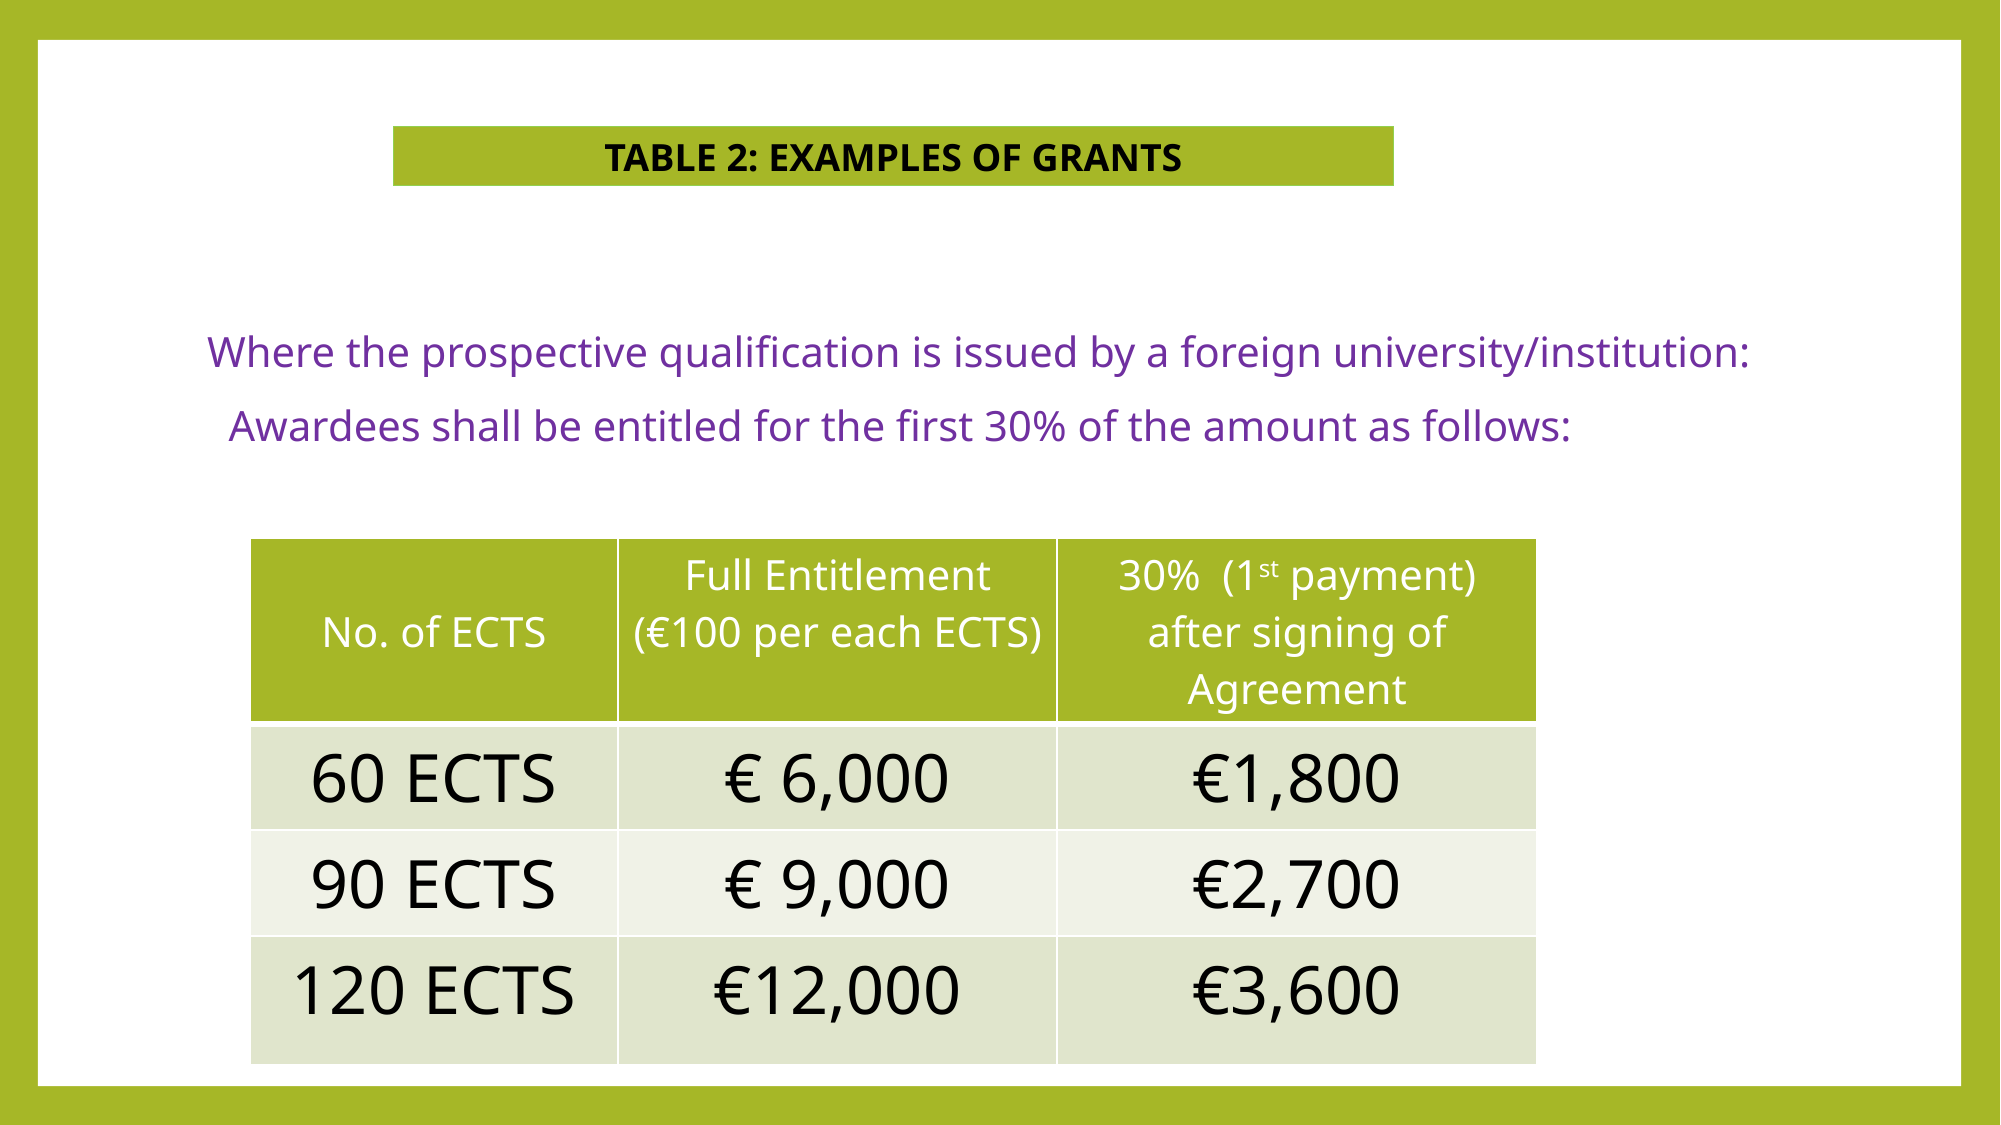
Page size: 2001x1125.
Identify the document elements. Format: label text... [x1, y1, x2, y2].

table_cell €3,600 [1058, 937, 1536, 1064]
table_cell 60 ECTS [251, 727, 617, 829]
table_cell 90 ECTS [251, 831, 617, 935]
table_cell € 9,000 [619, 831, 1056, 935]
table_cell € 6,000 [619, 727, 1056, 829]
table_header 30% (1st payment) after signing of Agreement [1058, 539, 1536, 721]
text_box TABLE 2: EXAMPLES OF GRANTS [393, 126, 1394, 186]
table_cell €1,800 [1058, 727, 1536, 829]
table_cell €2,700 [1058, 831, 1536, 935]
table_header Full Entitlement (€100 per each ECTS) [619, 539, 1056, 721]
list Where the prospective qualification is issued by a foreign university/institution: Awardees shall be entitled for the first 30% of the amount as follows: [191, 323, 1836, 1058]
table_header No. of ECTS [251, 539, 617, 721]
table_cell €12,000 [619, 937, 1056, 1064]
table_cell 120 ECTS [251, 937, 617, 1064]
